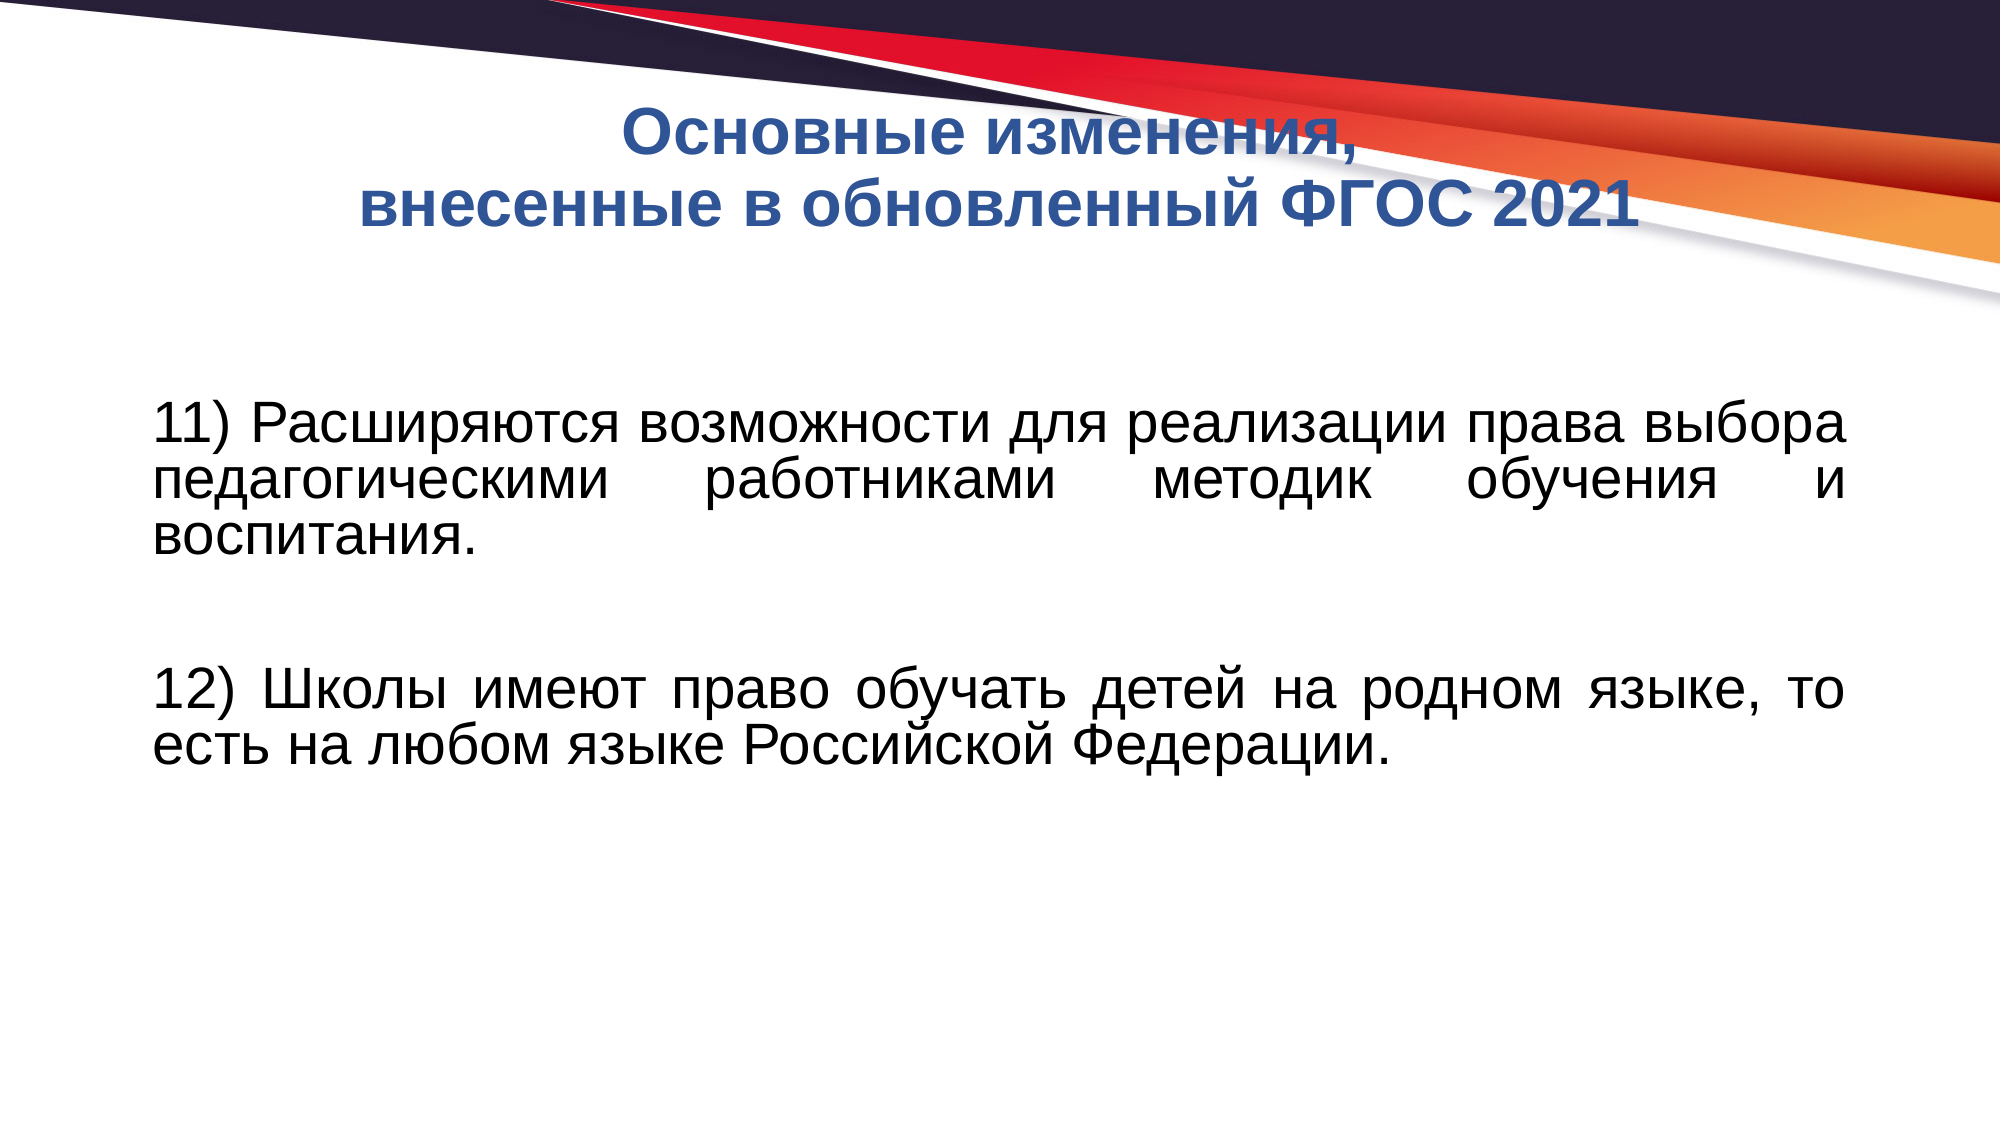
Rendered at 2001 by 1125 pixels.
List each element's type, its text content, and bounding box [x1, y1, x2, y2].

picture [0, 0, 2000, 1125]
title Основные изменения, внесенные в обновленный ФГОС 2021 [137, 59, 1863, 278]
list 11) Расширяются возможности для реализации права выбора педагогическими работниками методик обучения и воспитания. 12) Школы имеют право обучать детей на родном языке, то есть на любом языке Российской Федерации. [137, 299, 1863, 1014]
